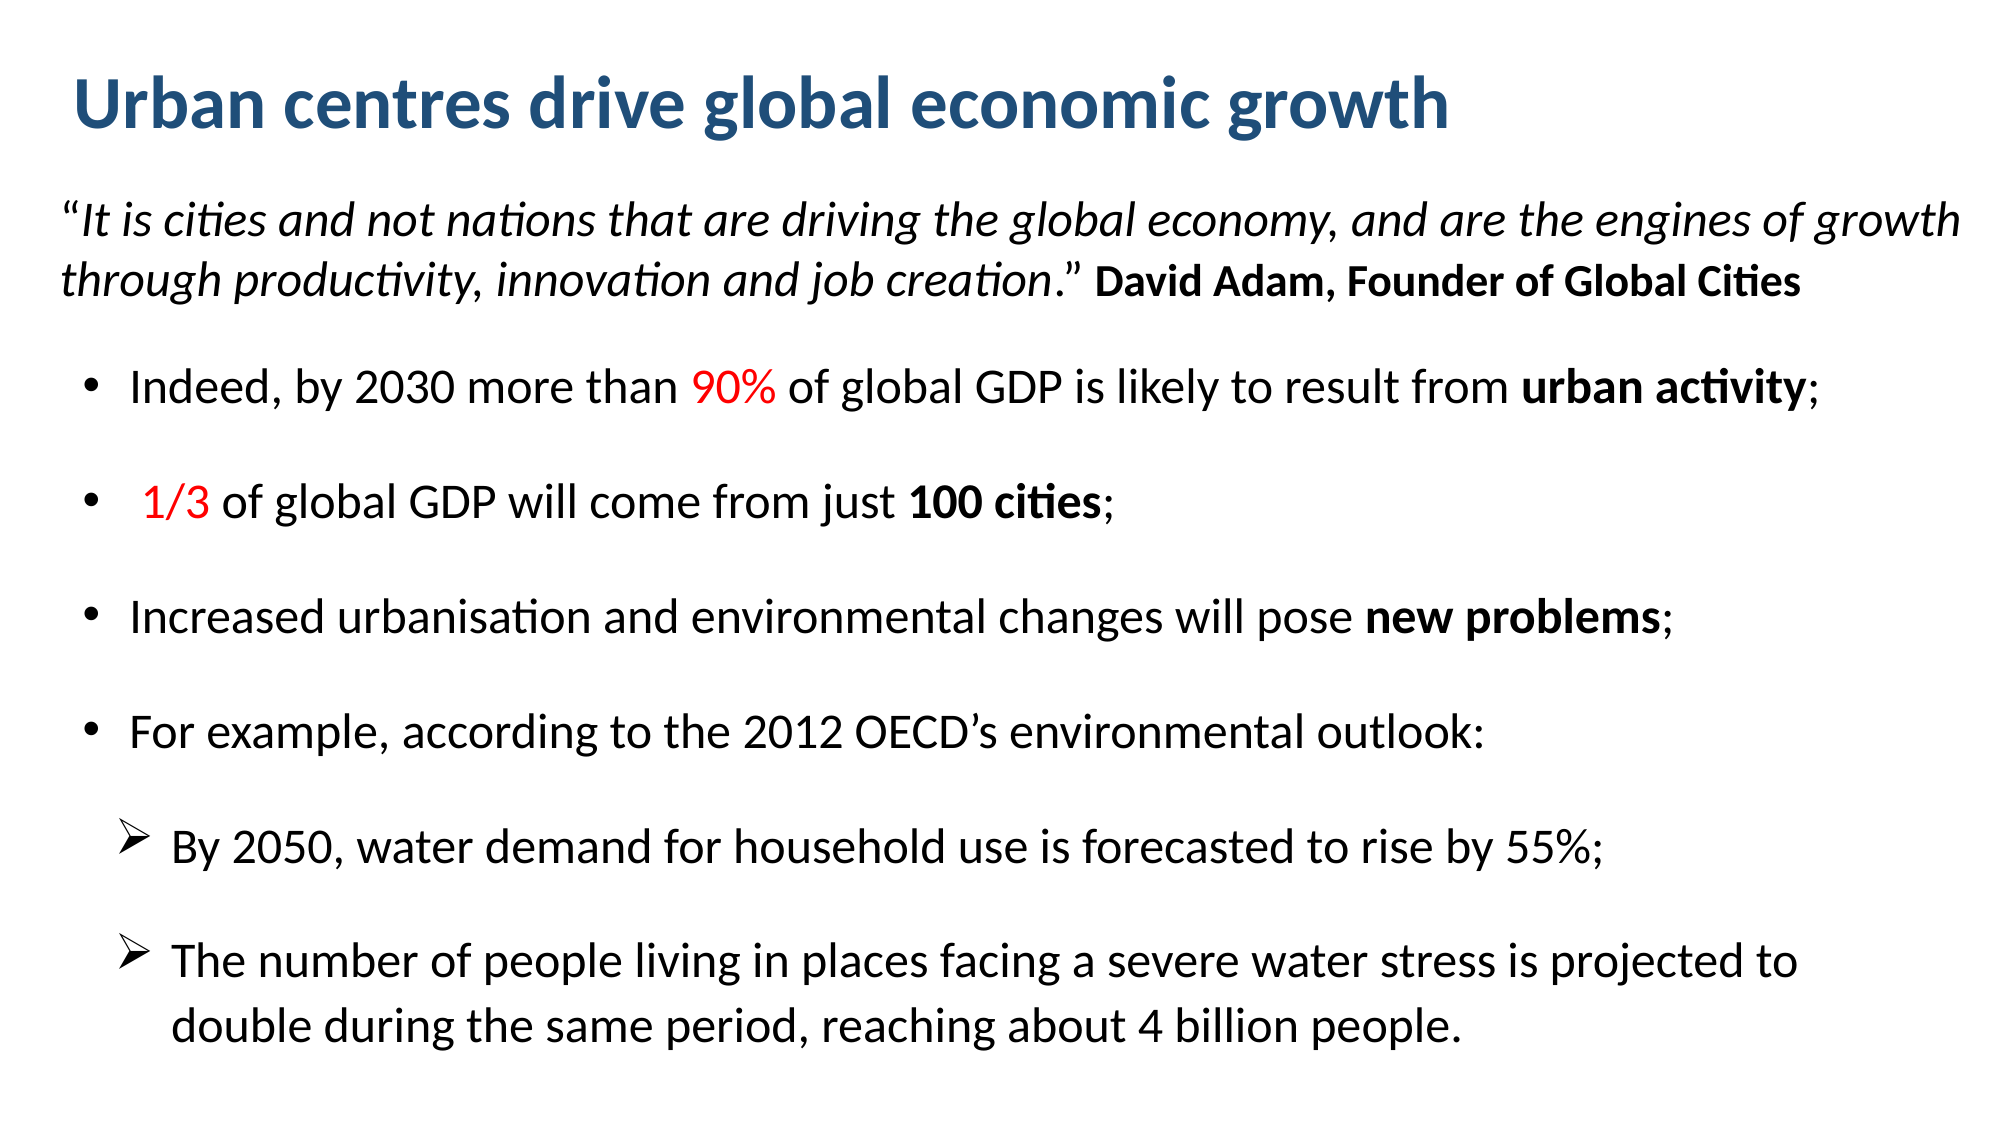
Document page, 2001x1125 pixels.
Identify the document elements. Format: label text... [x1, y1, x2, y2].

text_box “It is cities and not nations that are driving the global economy, and are the engines of growth through productivity, innovation and job creation.” David Adam, Founder of Global Cities [45, 178, 1984, 314]
text_box Indeed, by 2030 more than 90% of global GDP is likely to result from urban activity; 1/3 of global GDP will come from just 100 cities; Increased urbanisation and environmental changes will pose new problems; For example, according to the 2012 OECD’s environmental outlook: By 2050, water demand for household use is forecasted to rise by 55%; The number of people living in places facing a severe water stress is projected to double during the same period, reaching about 4 billion people. [67, 341, 1961, 1060]
text_box Urban centres drive global economic growth [59, 45, 1516, 151]
